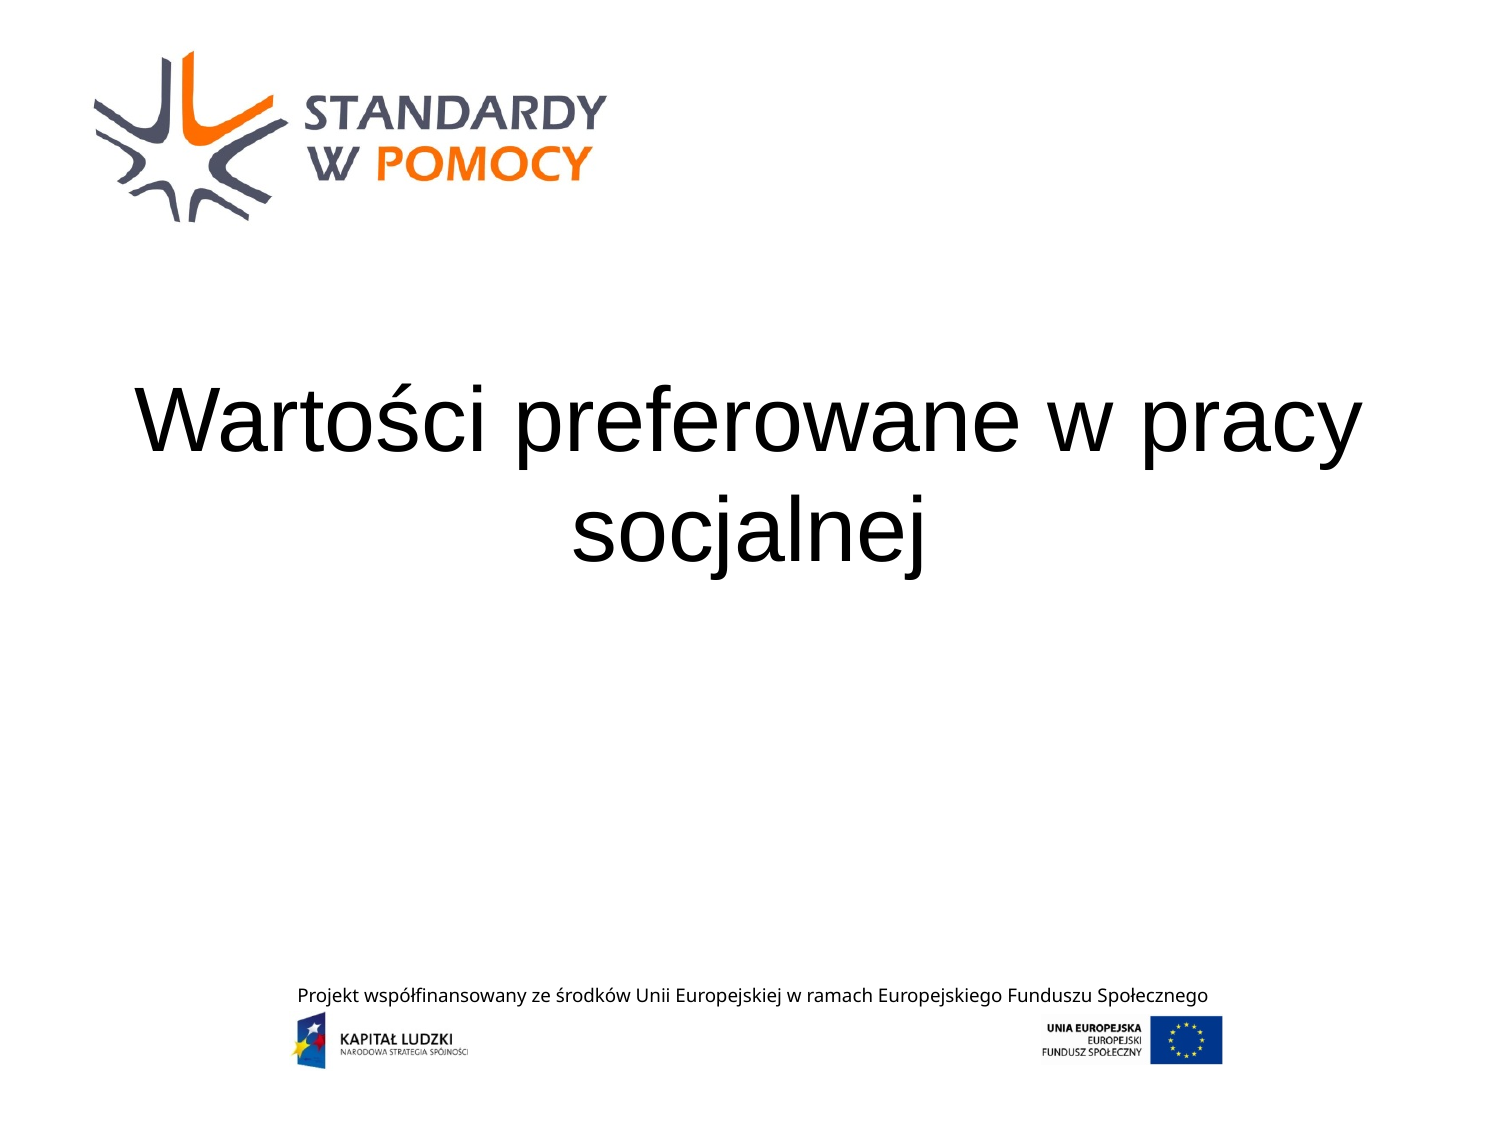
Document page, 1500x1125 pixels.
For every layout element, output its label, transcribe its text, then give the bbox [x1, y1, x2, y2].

picture [1041, 1014, 1223, 1065]
picture [4, 28, 716, 315]
title Wartości preferowane w pracy socjalnej [112, 349, 1388, 591]
picture [289, 1011, 468, 1071]
